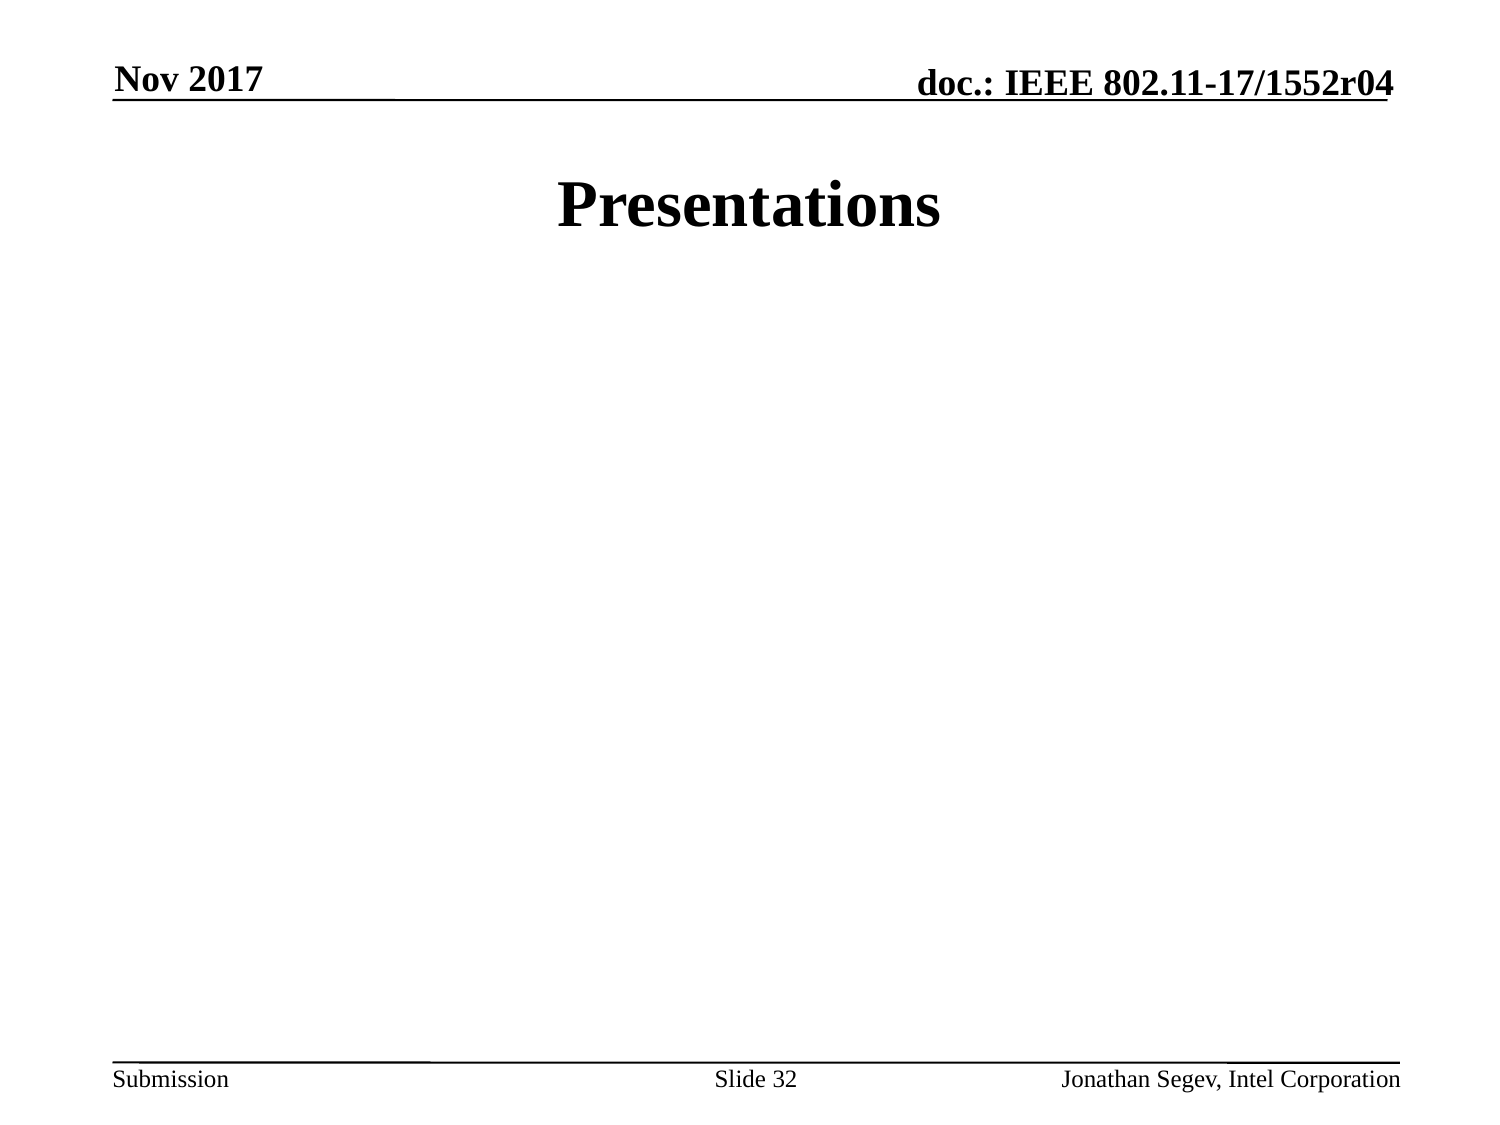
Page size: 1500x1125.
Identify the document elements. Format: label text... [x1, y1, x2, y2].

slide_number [114, 54, 423, 100]
slide_number Slide 32 [712, 1061, 800, 1123]
title Presentations [112, 112, 1388, 288]
footer Jonathan Segev, Intel Corporation [878, 1061, 1402, 1093]
